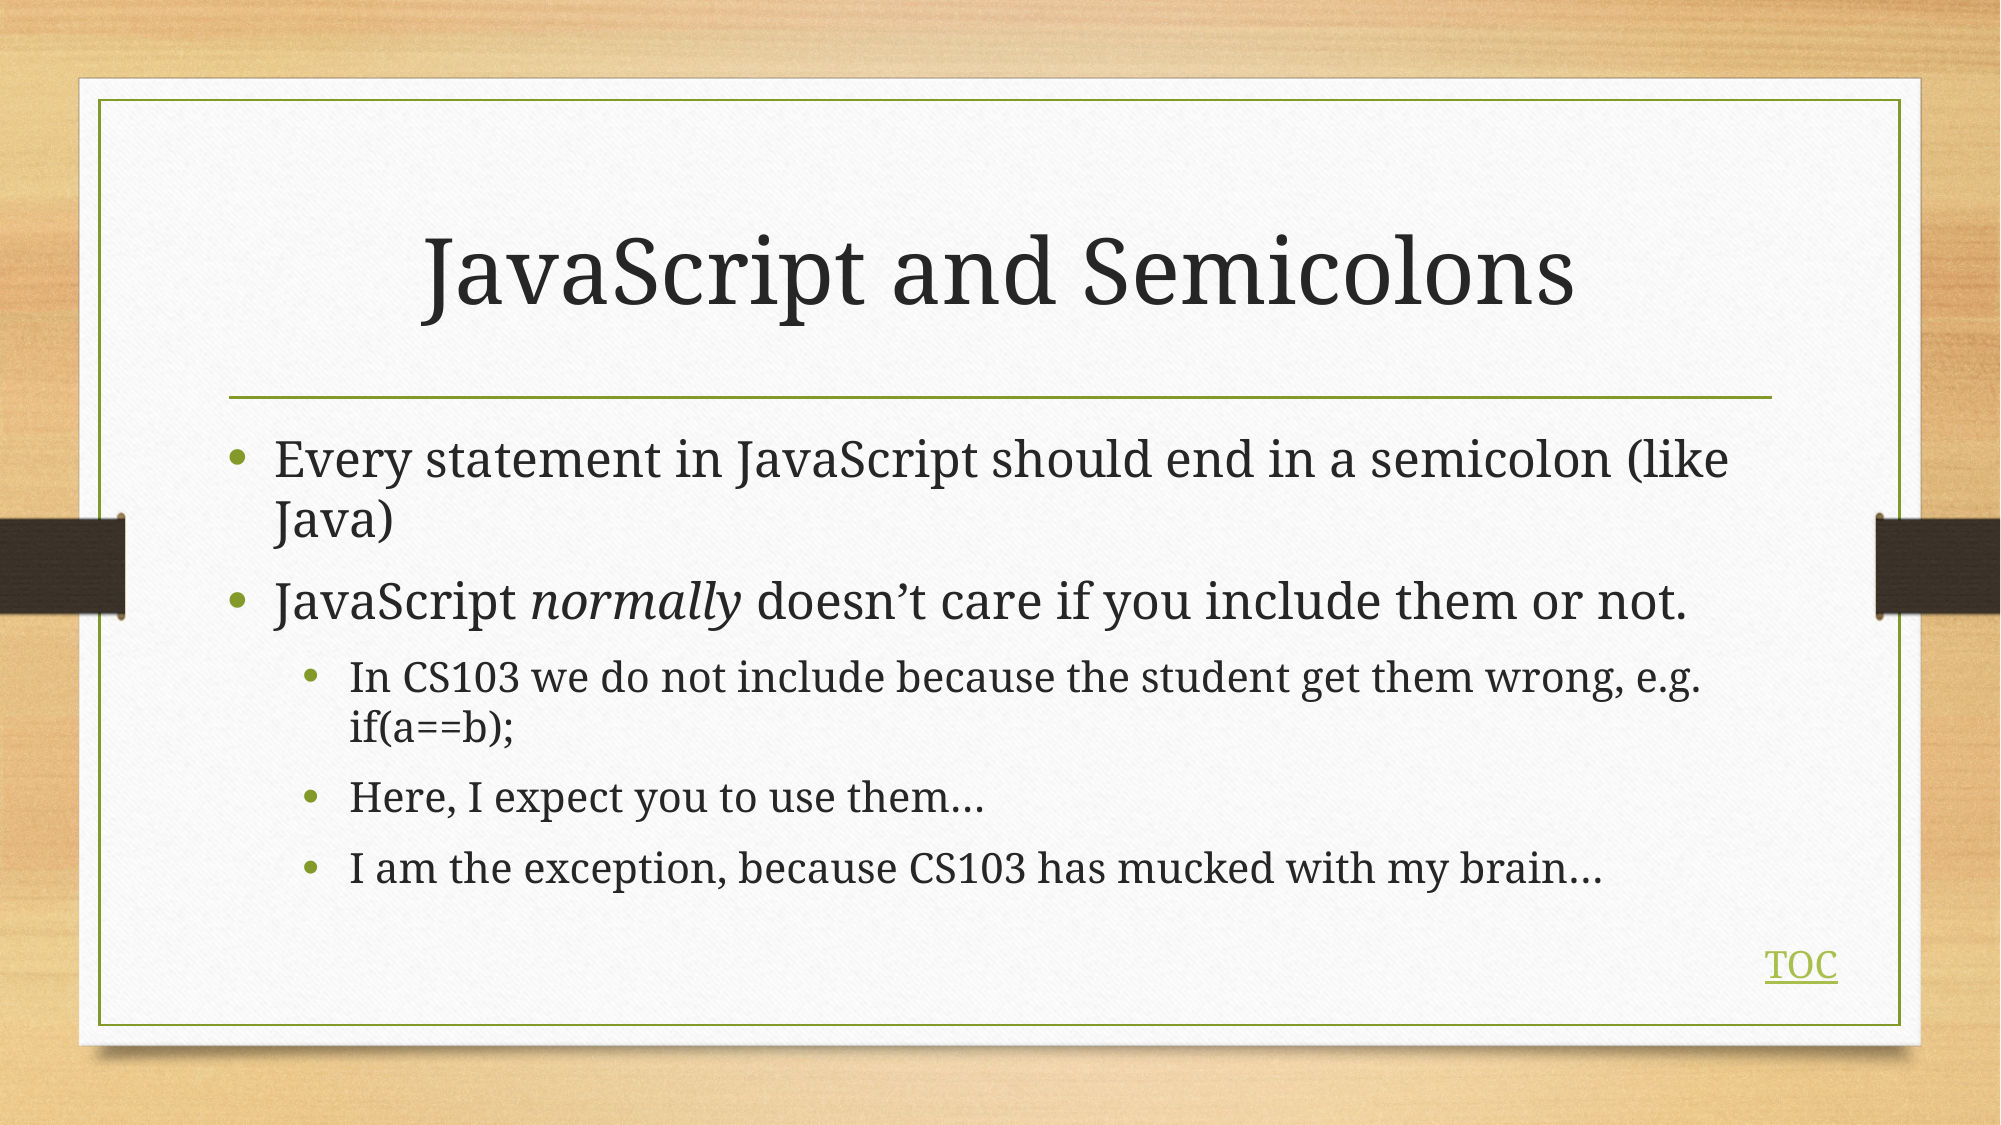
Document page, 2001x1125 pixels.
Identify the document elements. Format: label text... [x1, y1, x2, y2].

list Every statement in JavaScript should end in a semicolon (like Java) JavaScript normally doesn’t care if you include them or not. In CS103 we do not include because the student get them wrong, e.g. if(a==b); Here, I expect you to use them… I am the exception, because CS103 has mucked with my brain… [212, 419, 1788, 964]
picture [0, 0, 2001, 1125]
text_box TOC [1749, 933, 1884, 1000]
title JavaScript and Semicolons [212, 161, 1788, 375]
